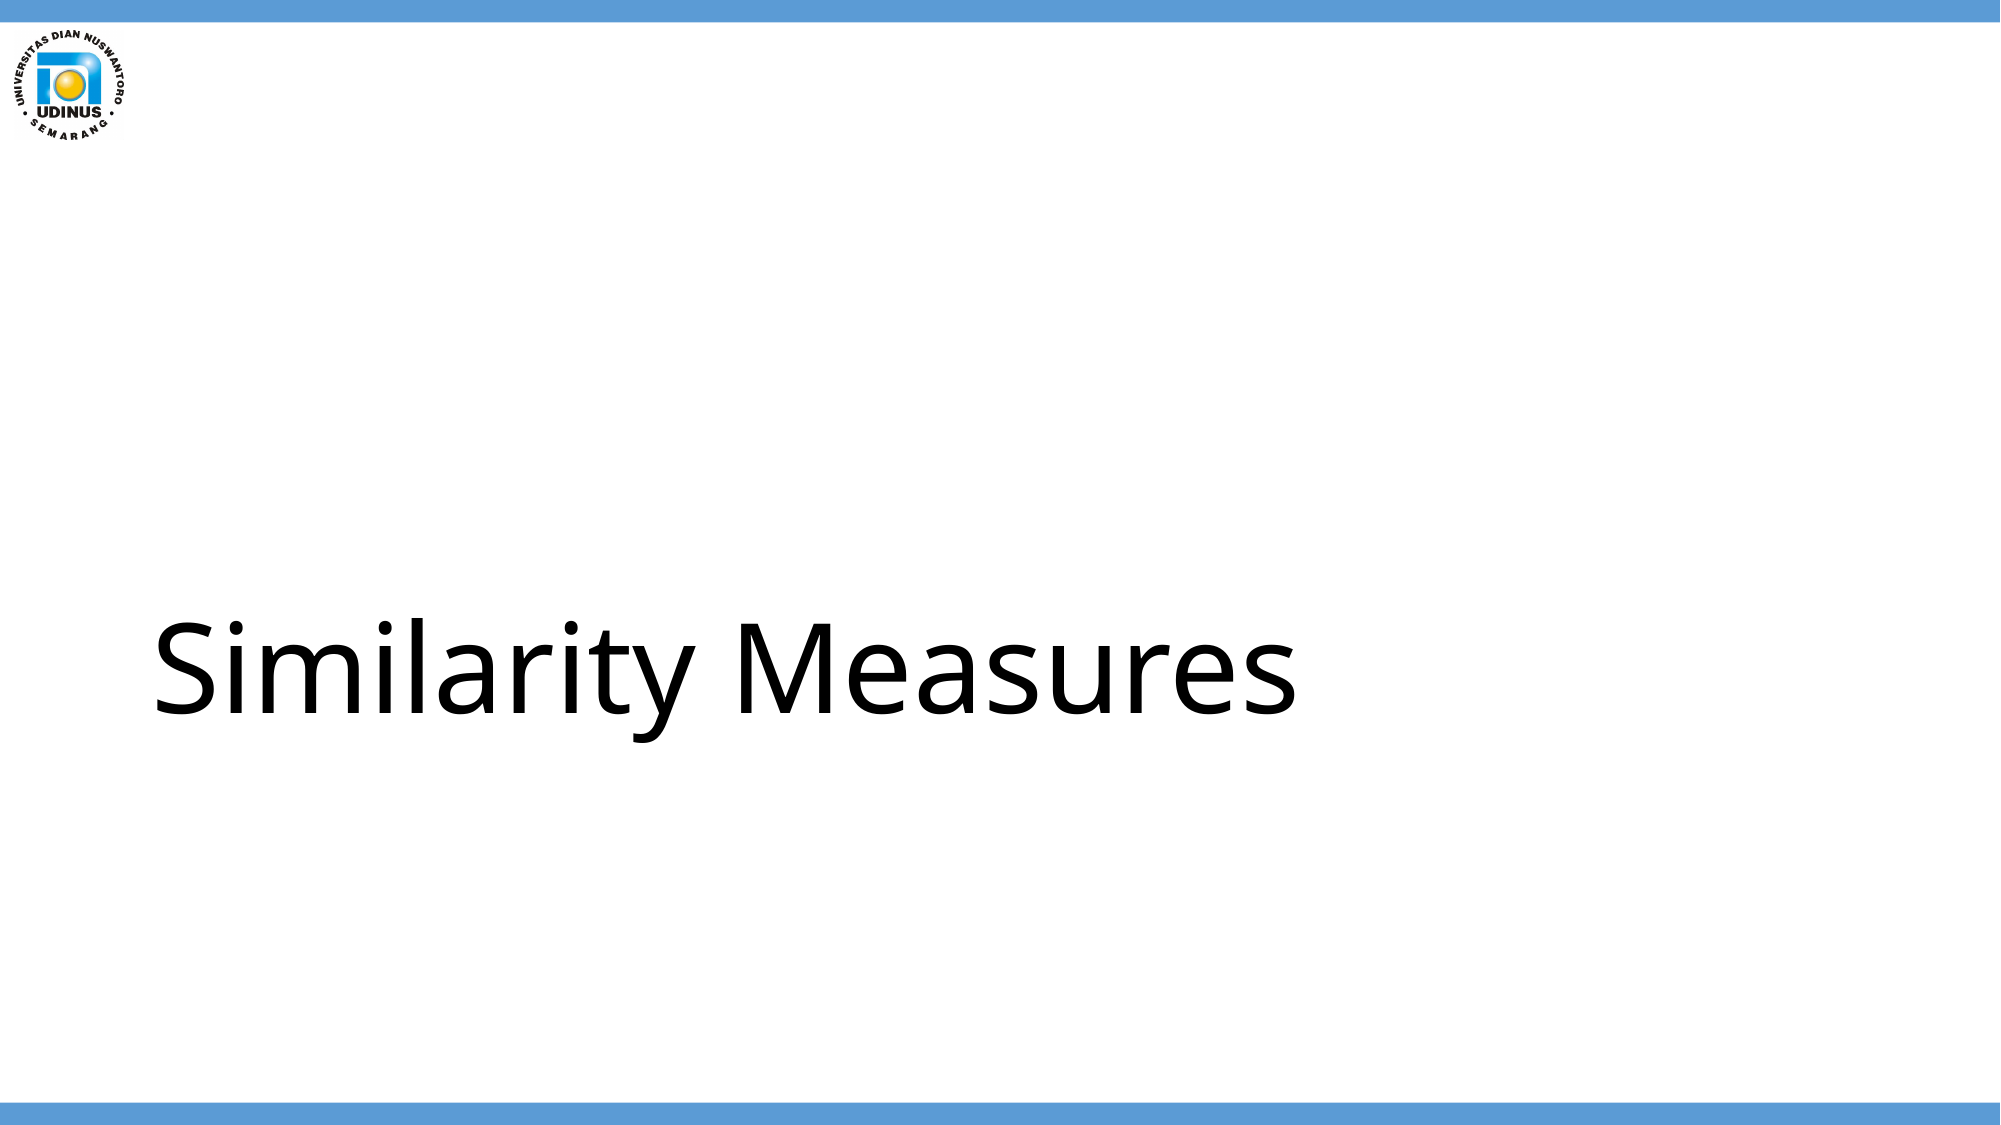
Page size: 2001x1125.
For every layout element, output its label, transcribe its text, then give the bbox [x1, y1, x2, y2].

picture [14, 30, 124, 140]
title Similarity Measures [136, 280, 1862, 749]
